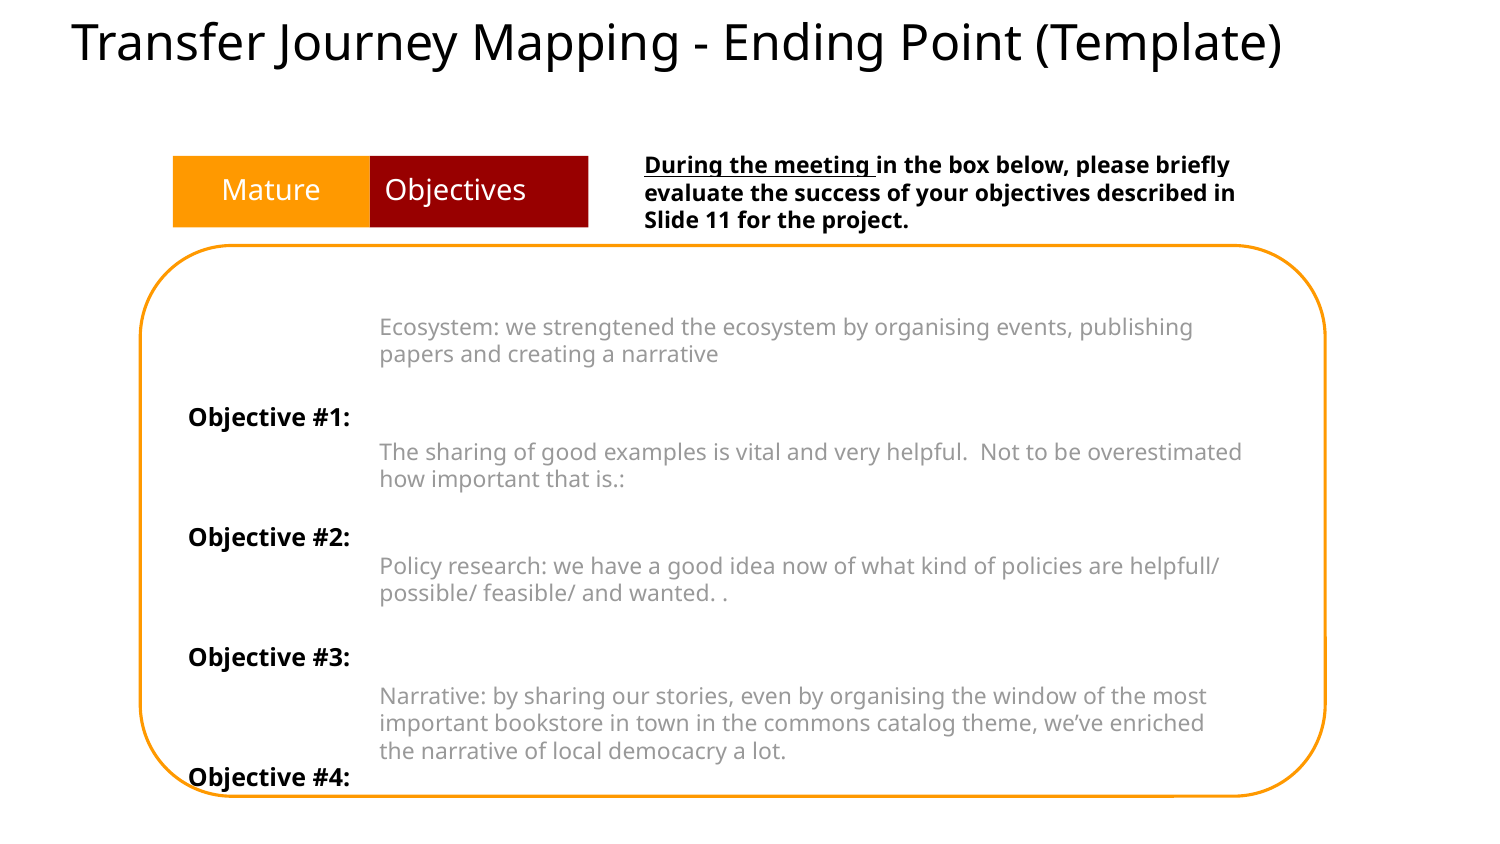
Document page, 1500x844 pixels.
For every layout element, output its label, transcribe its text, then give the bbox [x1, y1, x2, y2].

text_box Mature [172, 155, 370, 228]
text_box Ecosystem: we strengtened the ecosystem by organising events, publishing papers and creating a narrative [364, 297, 1243, 422]
text_box Policy research: we have a good idea now of what kind of policies are helpfull/ possible/ feasible/ and wanted. . [364, 536, 1243, 629]
text_box The sharing of good examples is vital and very helpful. Not to be overestimated how important that is.: [364, 422, 1266, 515]
text_box Transfer Journey Mapping - Ending Point (Template) [56, 0, 1427, 108]
text_box Narrative: by sharing our stories, even by organising the window of the most important bookstore in town in the commons catalog theme, we’ve enriched the narrative of local democacry a lot. [364, 666, 1243, 751]
text_box Objectives [370, 155, 589, 228]
text_box [140, 245, 1326, 797]
text_box During the meeting in the box below, please briefly evaluate the success of your objectives described in Slide 11 for the project. [629, 135, 1275, 248]
text_box Objective #1: Objective #2: Objective #3: Objective #4: [172, 297, 364, 449]
